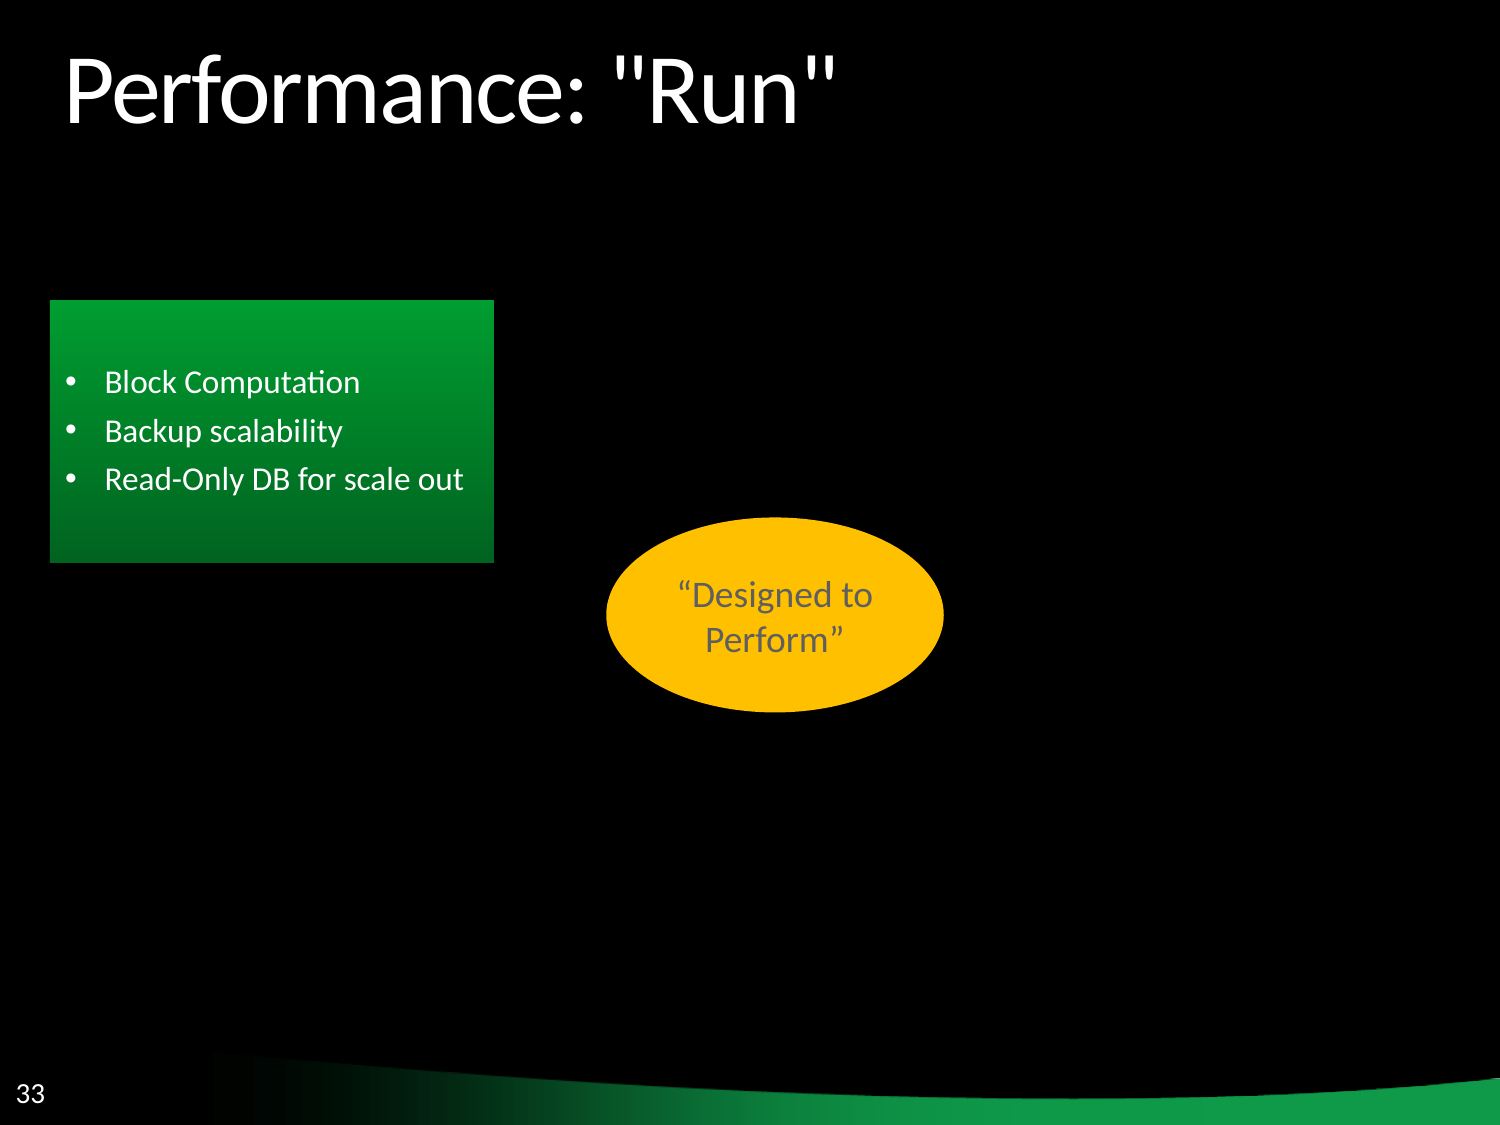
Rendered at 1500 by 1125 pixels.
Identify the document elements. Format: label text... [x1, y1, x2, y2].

text_box Block Computation Backup scalability Read-Only DB for scale out [49, 299, 93, 563]
title Performance: "Run" [63, 37, 1438, 147]
picture [0, 0, 1500, 1125]
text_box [99, 224, 1451, 1006]
